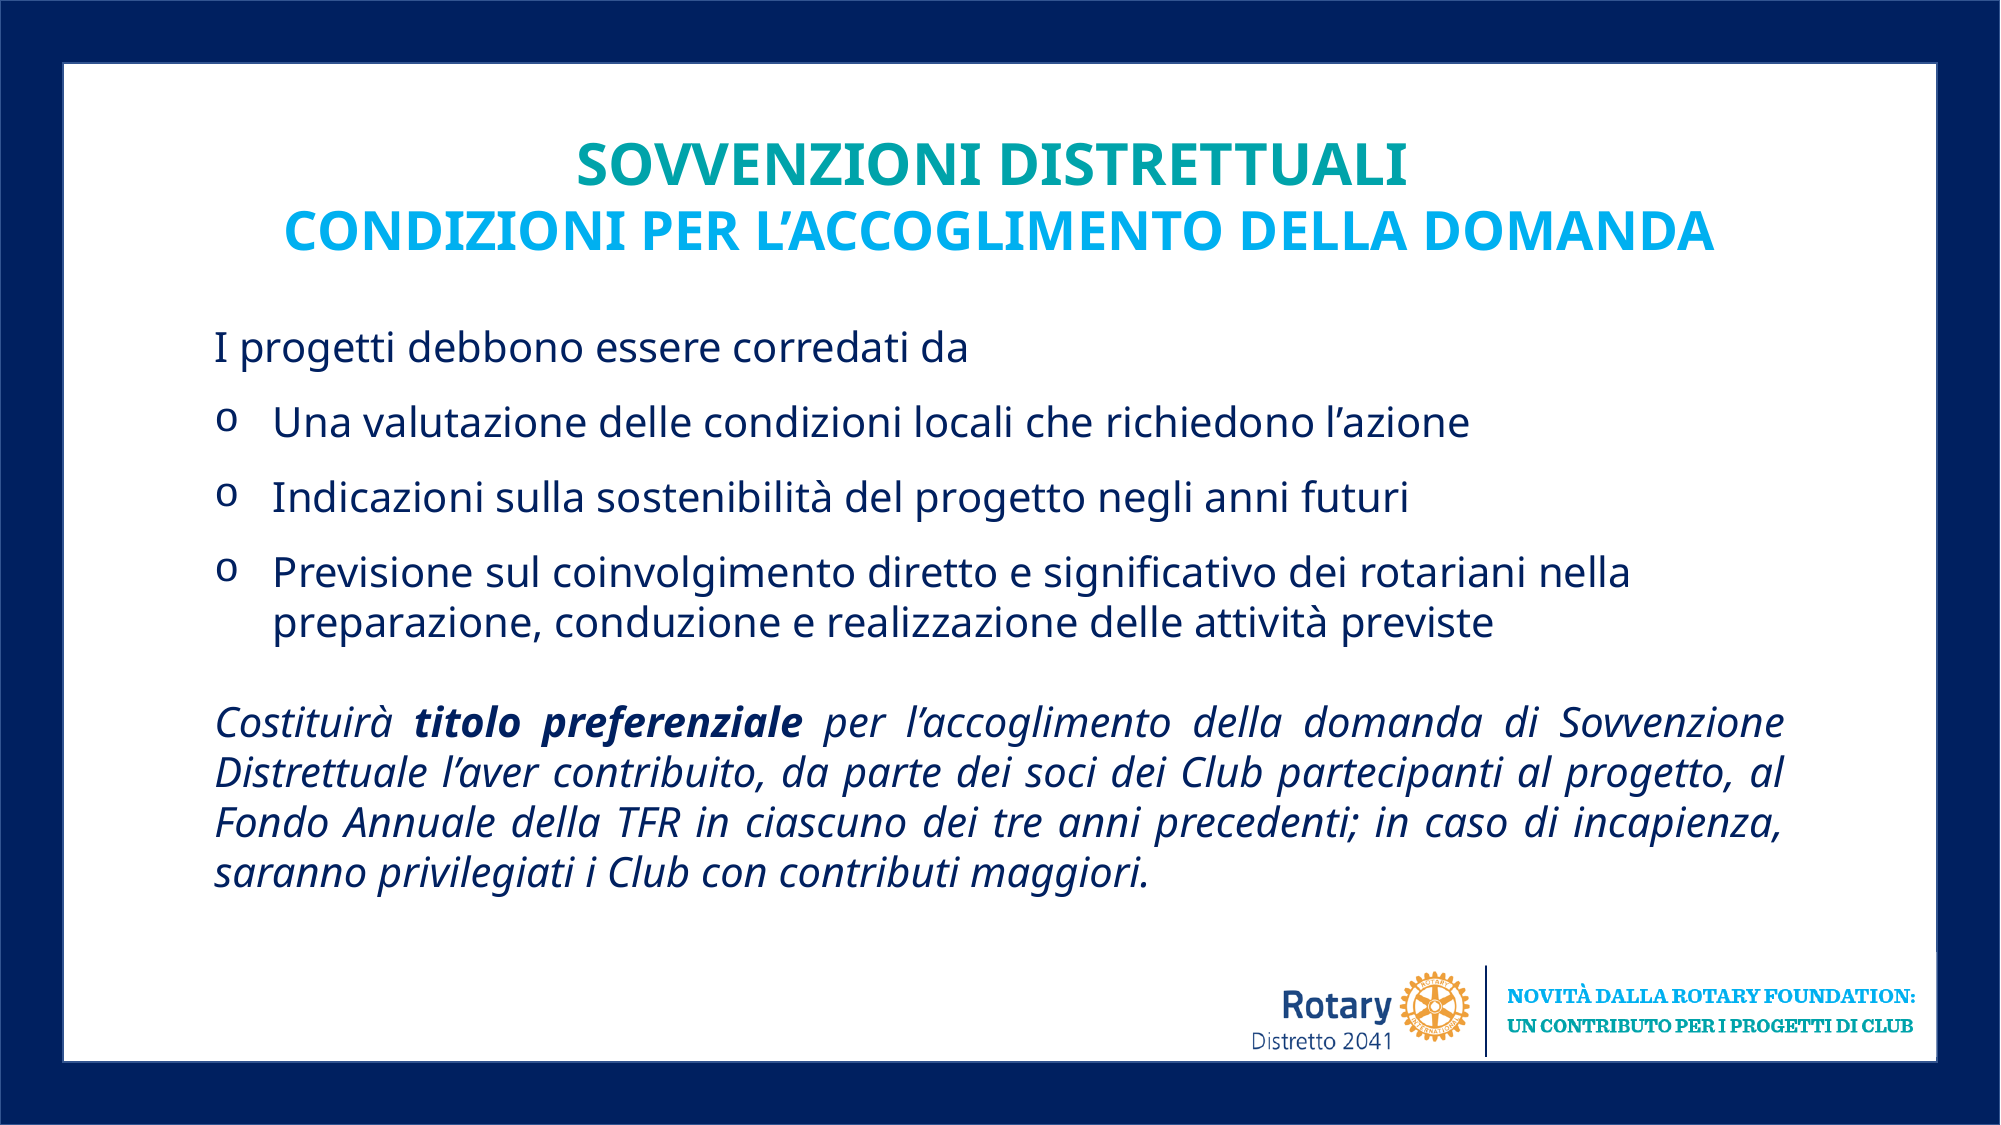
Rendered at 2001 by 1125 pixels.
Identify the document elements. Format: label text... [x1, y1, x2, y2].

picture [1219, 952, 1937, 1057]
text_box SOVVENZIONI DISTRETTUALI CONDIZIONI PER L’ACCOGLIMENTO DELLA DOMANDA [199, 119, 1801, 269]
text_box I progetti debbono essere corredati da Una valutazione delle condizioni locali che richiedono l’azione Indicazioni sulla sostenibilità del progetto negli anni futuri Previsione sul coinvolgimento diretto e significativo dei rotariani nella preparazione, conduzione e realizzazione delle attività previste Costituirà titolo preferenziale per l’accoglimento della domanda di Sovvenzione Distrettuale l’aver contribuito, da parte dei soci dei Club partecipanti al progetto, al Fondo Annuale della TFR in ciascuno dei tre anni precedenti; in caso di incapienza, saranno privilegiati i Club con contributi maggiori. [199, 313, 1801, 904]
text_box [0, 0, 2000, 1125]
